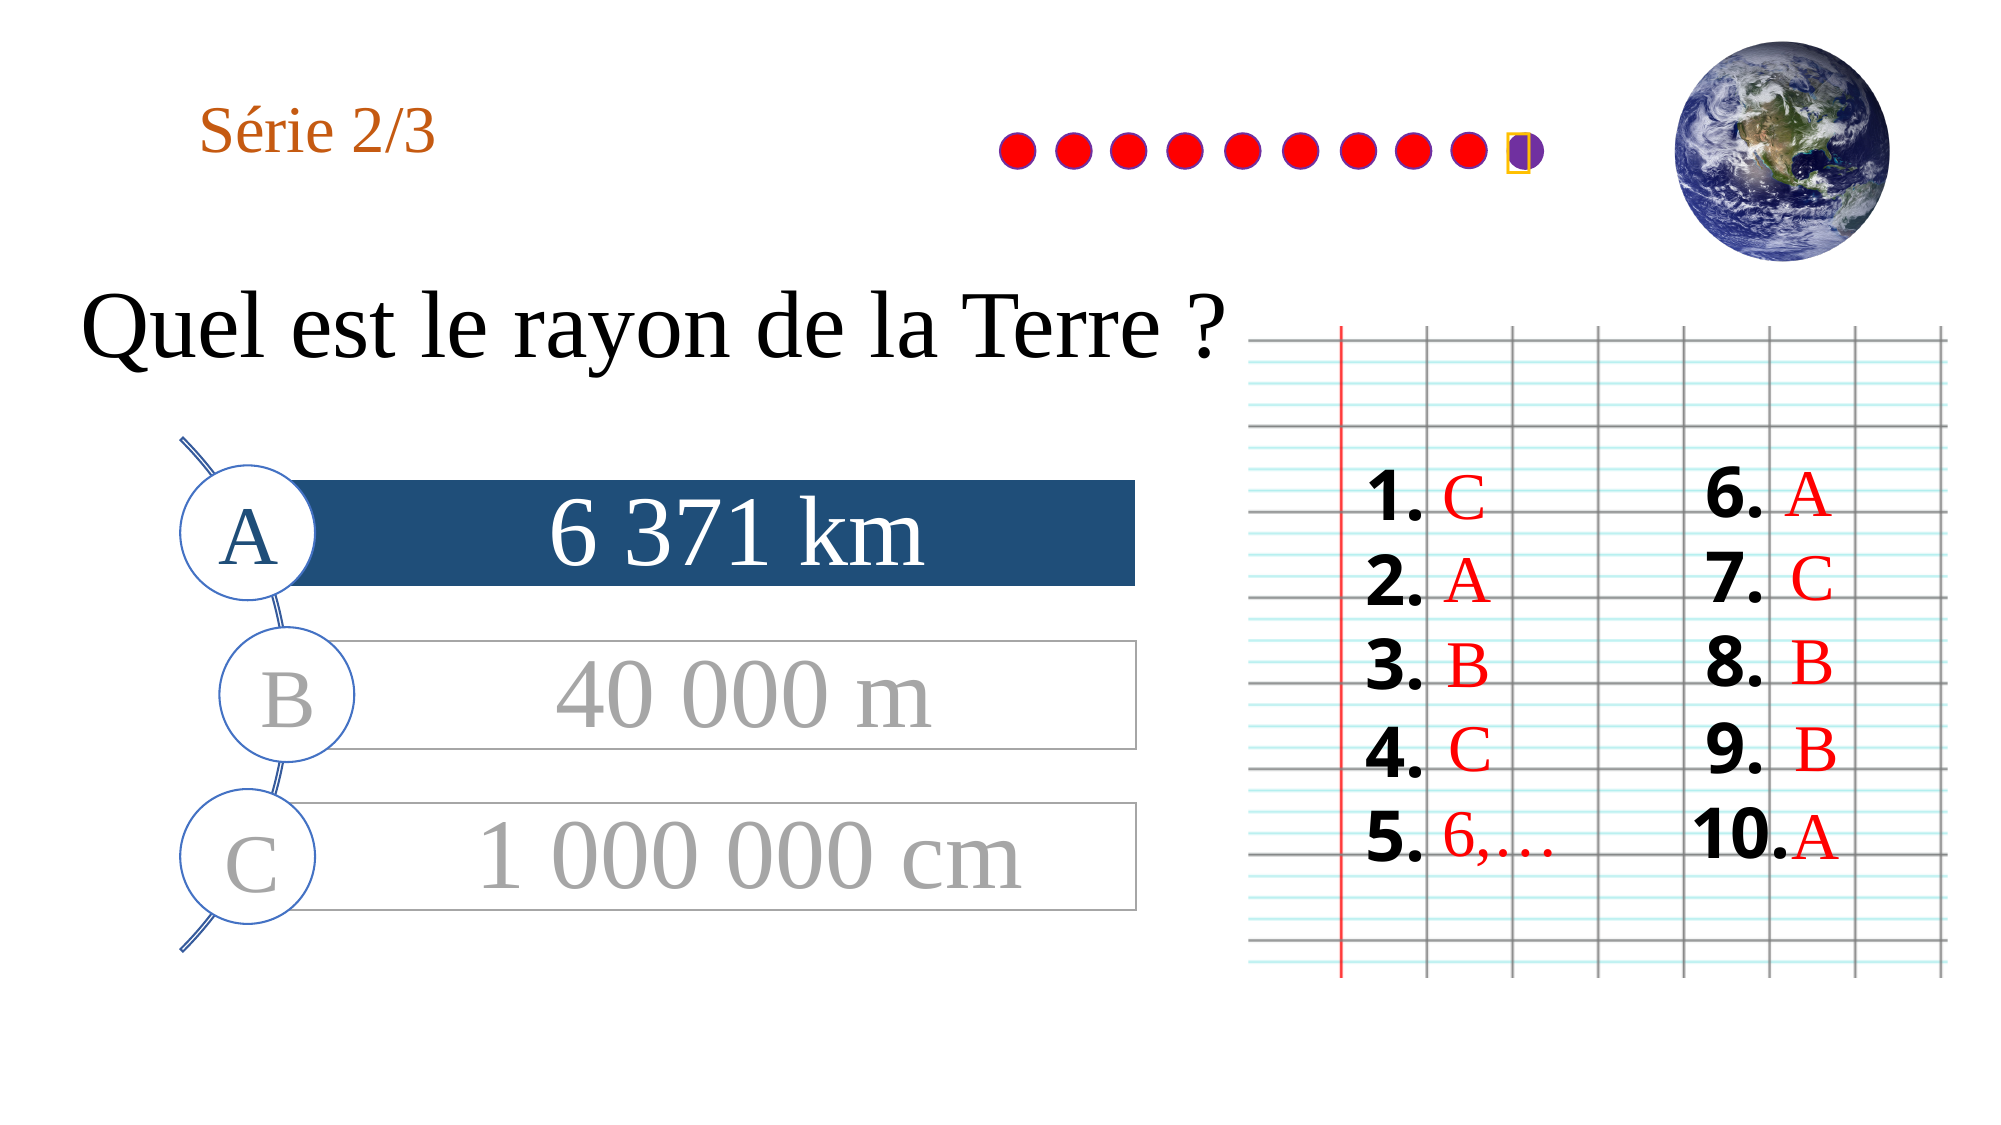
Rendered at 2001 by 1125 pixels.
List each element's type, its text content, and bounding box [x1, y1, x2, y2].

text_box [1672, 437, 1834, 883]
text_box Série 2/3 [183, 88, 497, 169]
text_box [1339, 132, 1378, 170]
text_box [1347, 440, 1494, 886]
text_box [1166, 132, 1204, 170]
text_box [1394, 132, 1433, 170]
picture [1648, 22, 1906, 281]
text_box [1109, 132, 1148, 170]
text_box [1055, 132, 1093, 170]
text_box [172, 424, 1143, 965]
text_box Quel est le rayon de la Terre ? [65, 254, 1253, 385]
text_box A [1948, 442, 1957, 538]
text_box [1281, 132, 1320, 170]
text_box  [1486, 108, 1565, 194]
text_box [1450, 131, 1486, 170]
picture [1248, 326, 1948, 978]
text_box [998, 132, 1037, 170]
text_box [1224, 132, 1262, 170]
